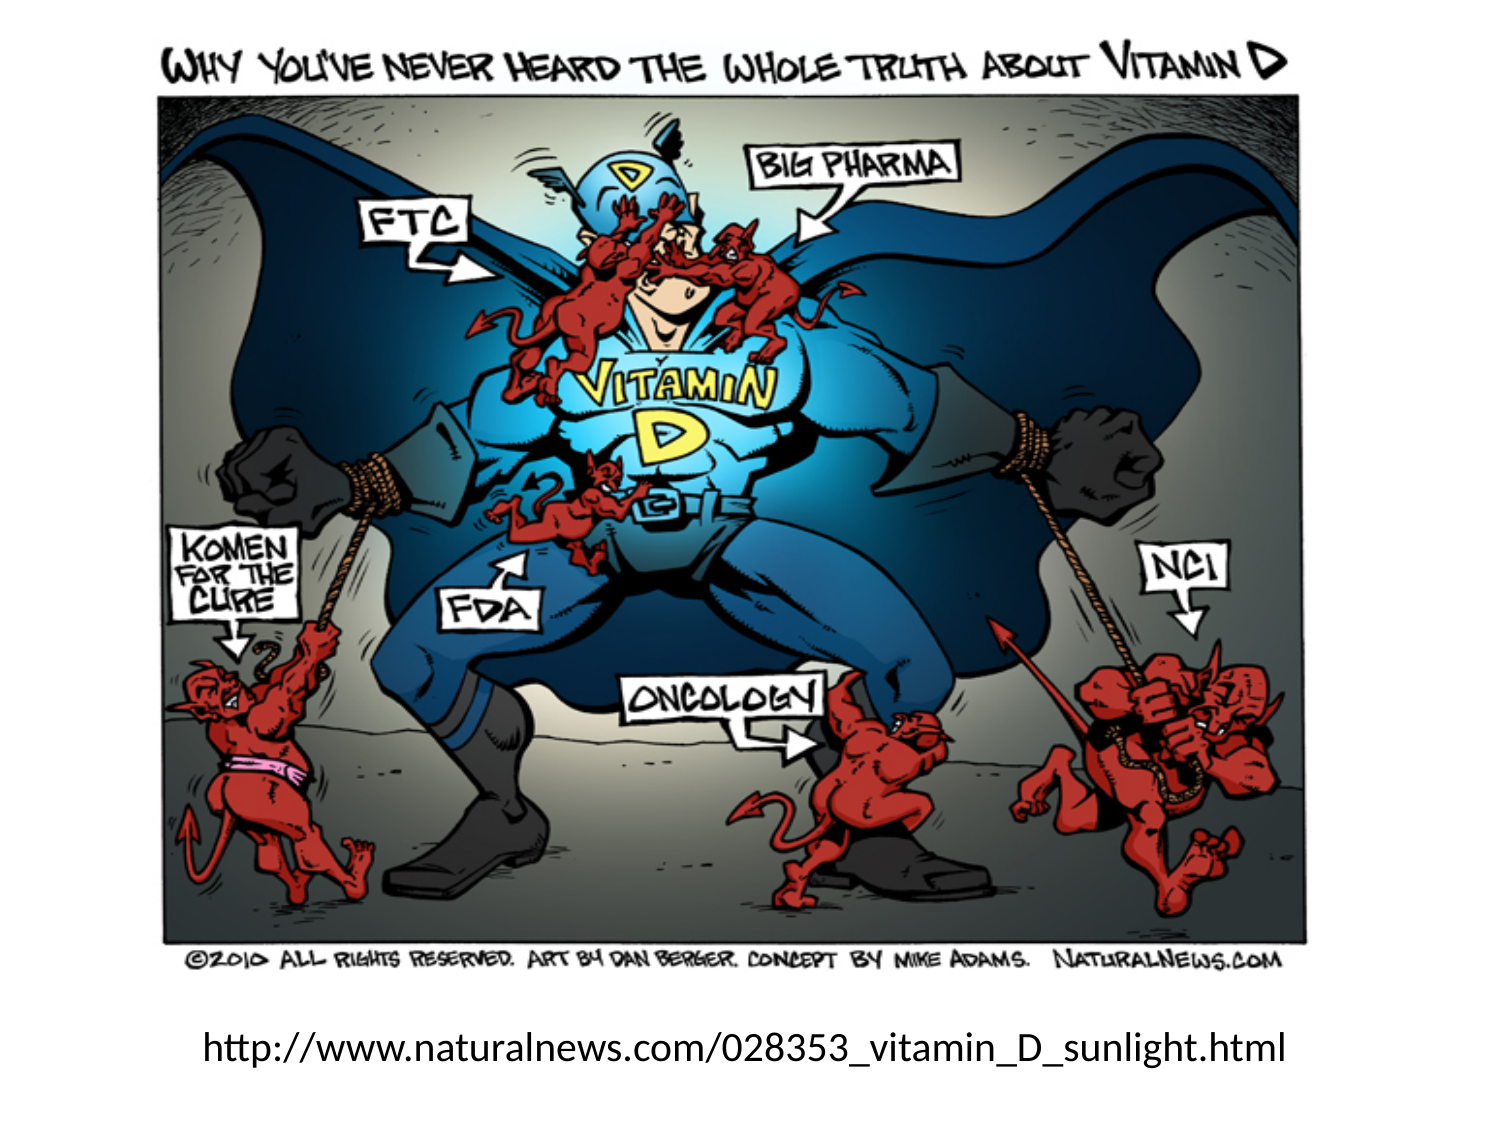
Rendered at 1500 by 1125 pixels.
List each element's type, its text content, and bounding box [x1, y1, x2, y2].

picture [149, 37, 1313, 976]
text_box http://www.naturalnews.com/028353_vitamin_D_sunlight.html [187, 1012, 1388, 1078]
